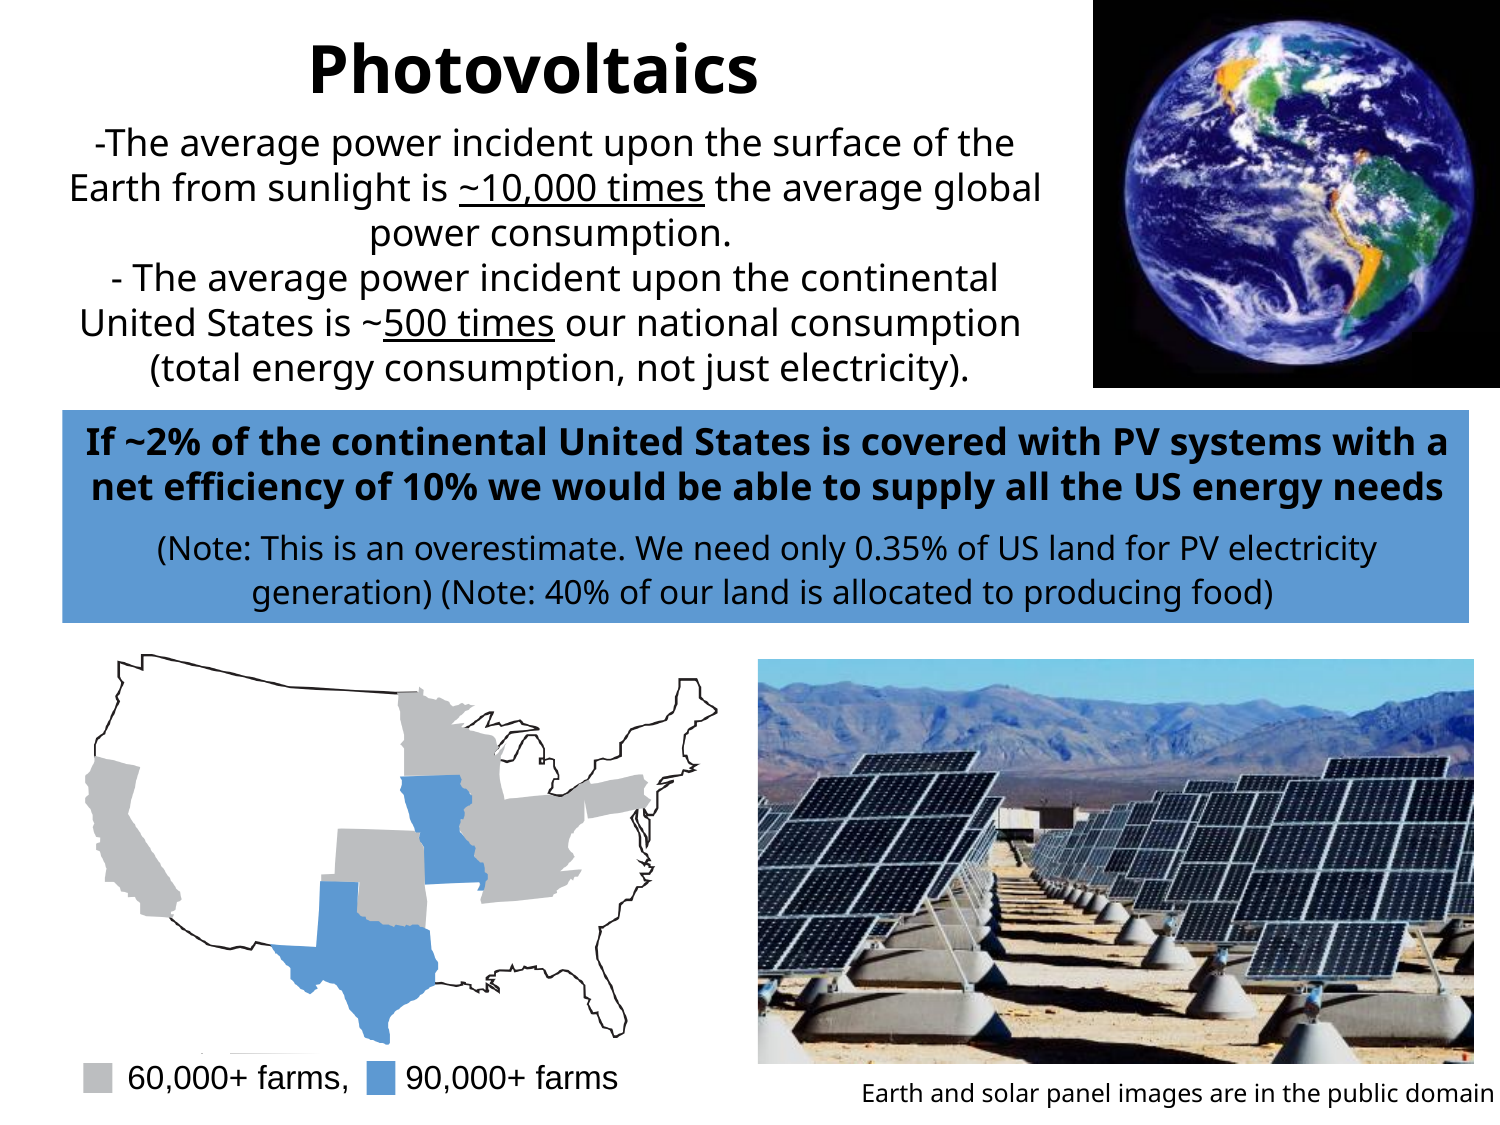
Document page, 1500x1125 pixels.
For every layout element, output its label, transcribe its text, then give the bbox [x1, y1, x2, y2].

text_box Photovoltaics [90, 5, 977, 111]
picture [757, 659, 1475, 1064]
picture [81, 649, 722, 1096]
text_box -The average power incident upon the surface of the Earth from sunlight is ~10,000 times the average global power consumption. - The average power incident upon the continental United States is ~500 times our national consumption (total energy consumption, not just electricity). [33, 111, 1078, 442]
text_box 60,000+ farms, 90,000+ farms [0, 1048, 749, 1104]
picture [62, 409, 1470, 623]
text_box Earth and solar panel images are in the public domain [846, 1069, 1500, 1115]
picture [1092, 0, 1500, 388]
